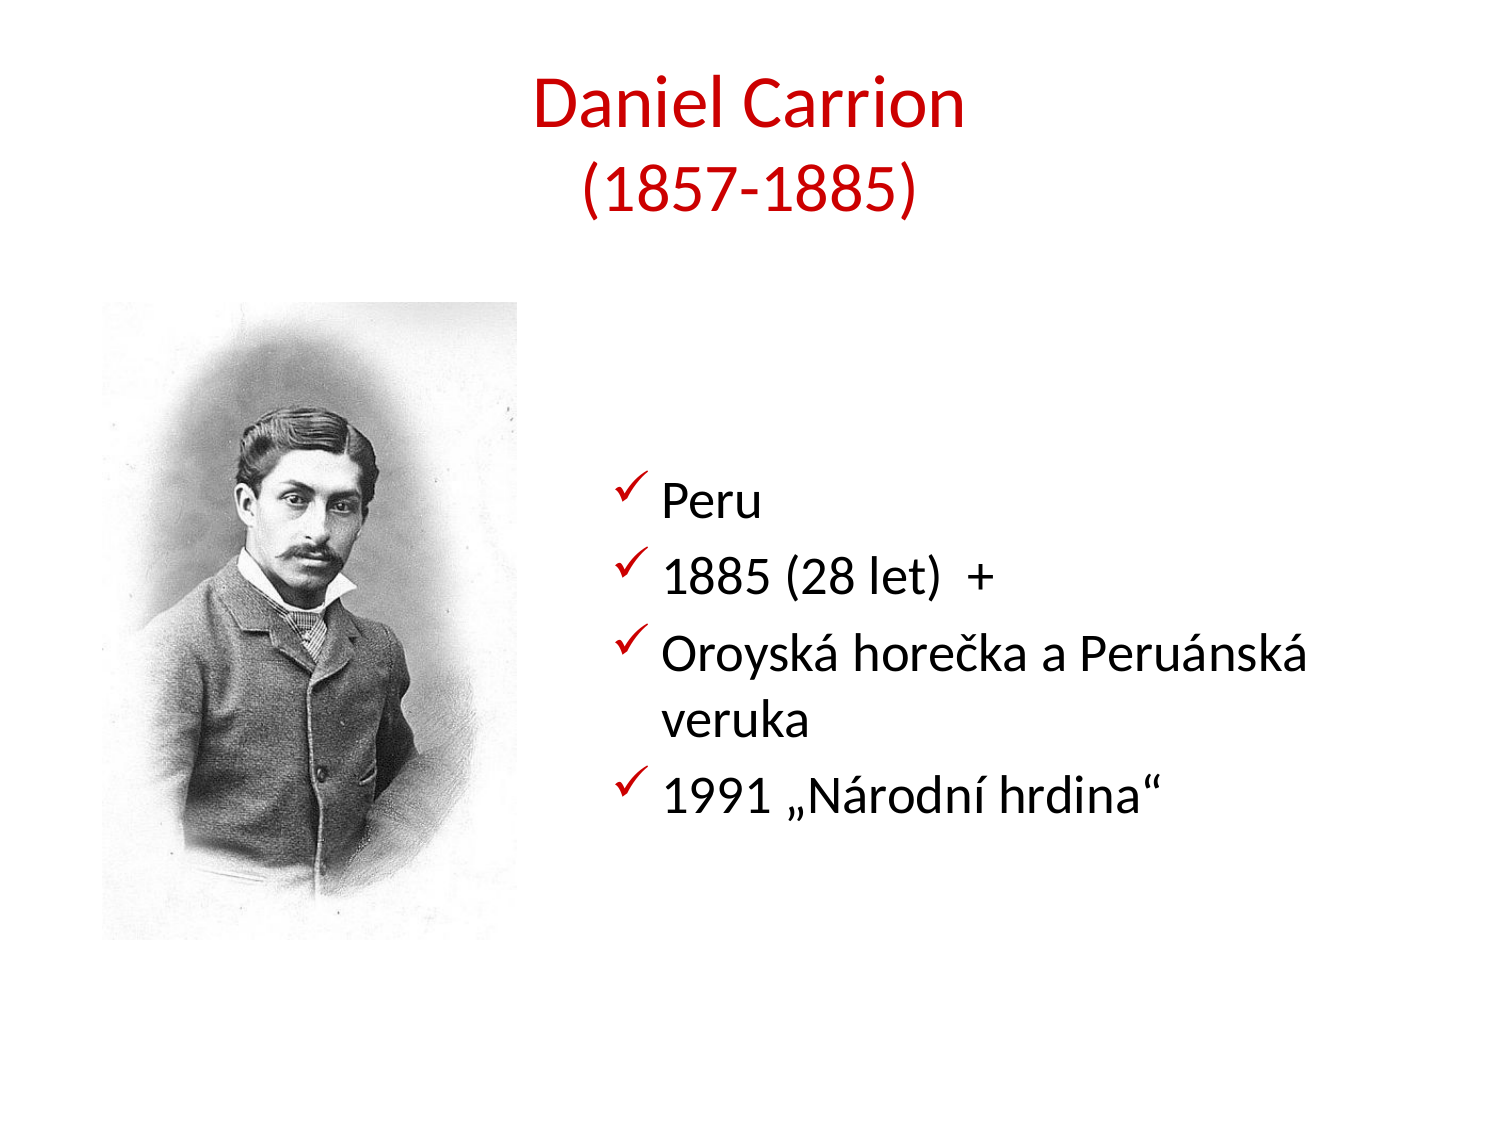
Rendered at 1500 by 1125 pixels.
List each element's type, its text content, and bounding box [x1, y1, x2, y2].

list Peru 1885 (28 let) + Oroyská horečka a Peruánská veruka 1991 „Národní hrdina“ [596, 456, 1471, 835]
title Daniel Carrion (1857-1885) [75, 45, 1425, 233]
picture [102, 302, 517, 940]
